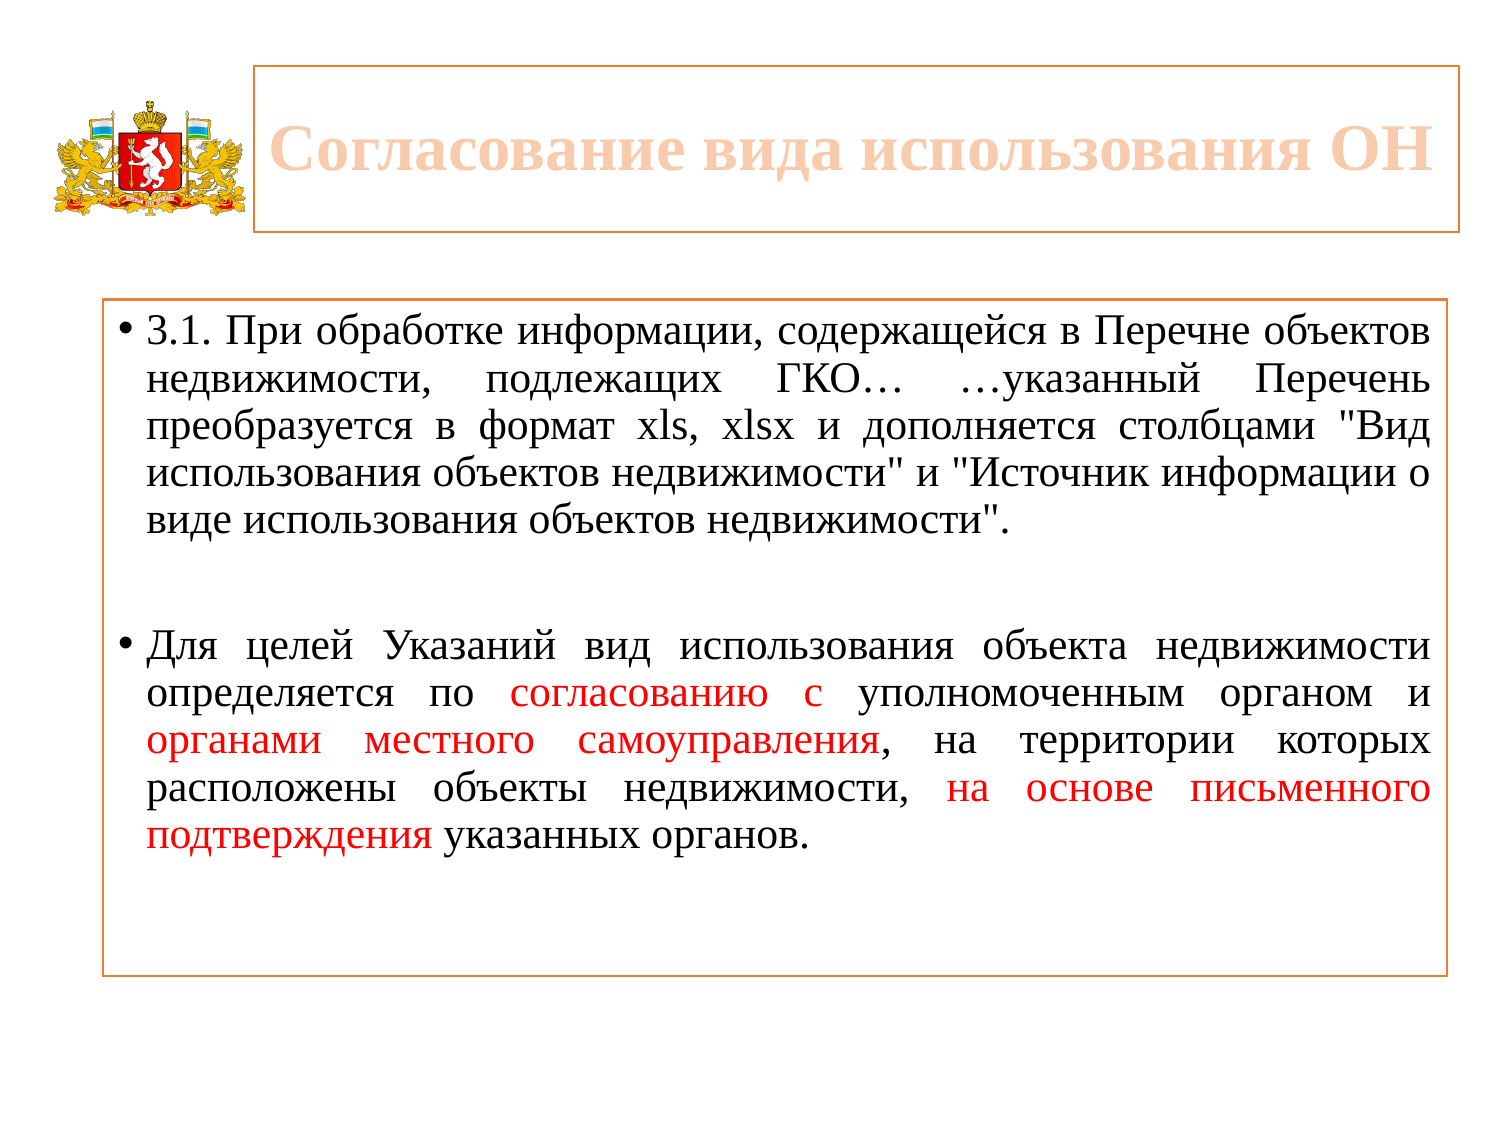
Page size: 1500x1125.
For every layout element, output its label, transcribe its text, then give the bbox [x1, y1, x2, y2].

picture [52, 101, 246, 217]
text_box Согласование вида использования ОН [253, 65, 1460, 233]
list 3.1. При обработке информации, содержащейся в Перечне объектов недвижимости, подлежащих ГКО… …указанный Перечень преобразуется в формат xls, xlsx и дополняется столбцами "Вид использования объектов недвижимости" и "Источник информации о виде использования объектов недвижимости". Для целей Указаний вид использования объекта недвижимости определяется по согласованию с уполномоченным органом и органами местного самоуправления, на территории которых расположены объекты недвижимости, на основе письменного подтверждения указанных органов. [102, 298, 1448, 977]
